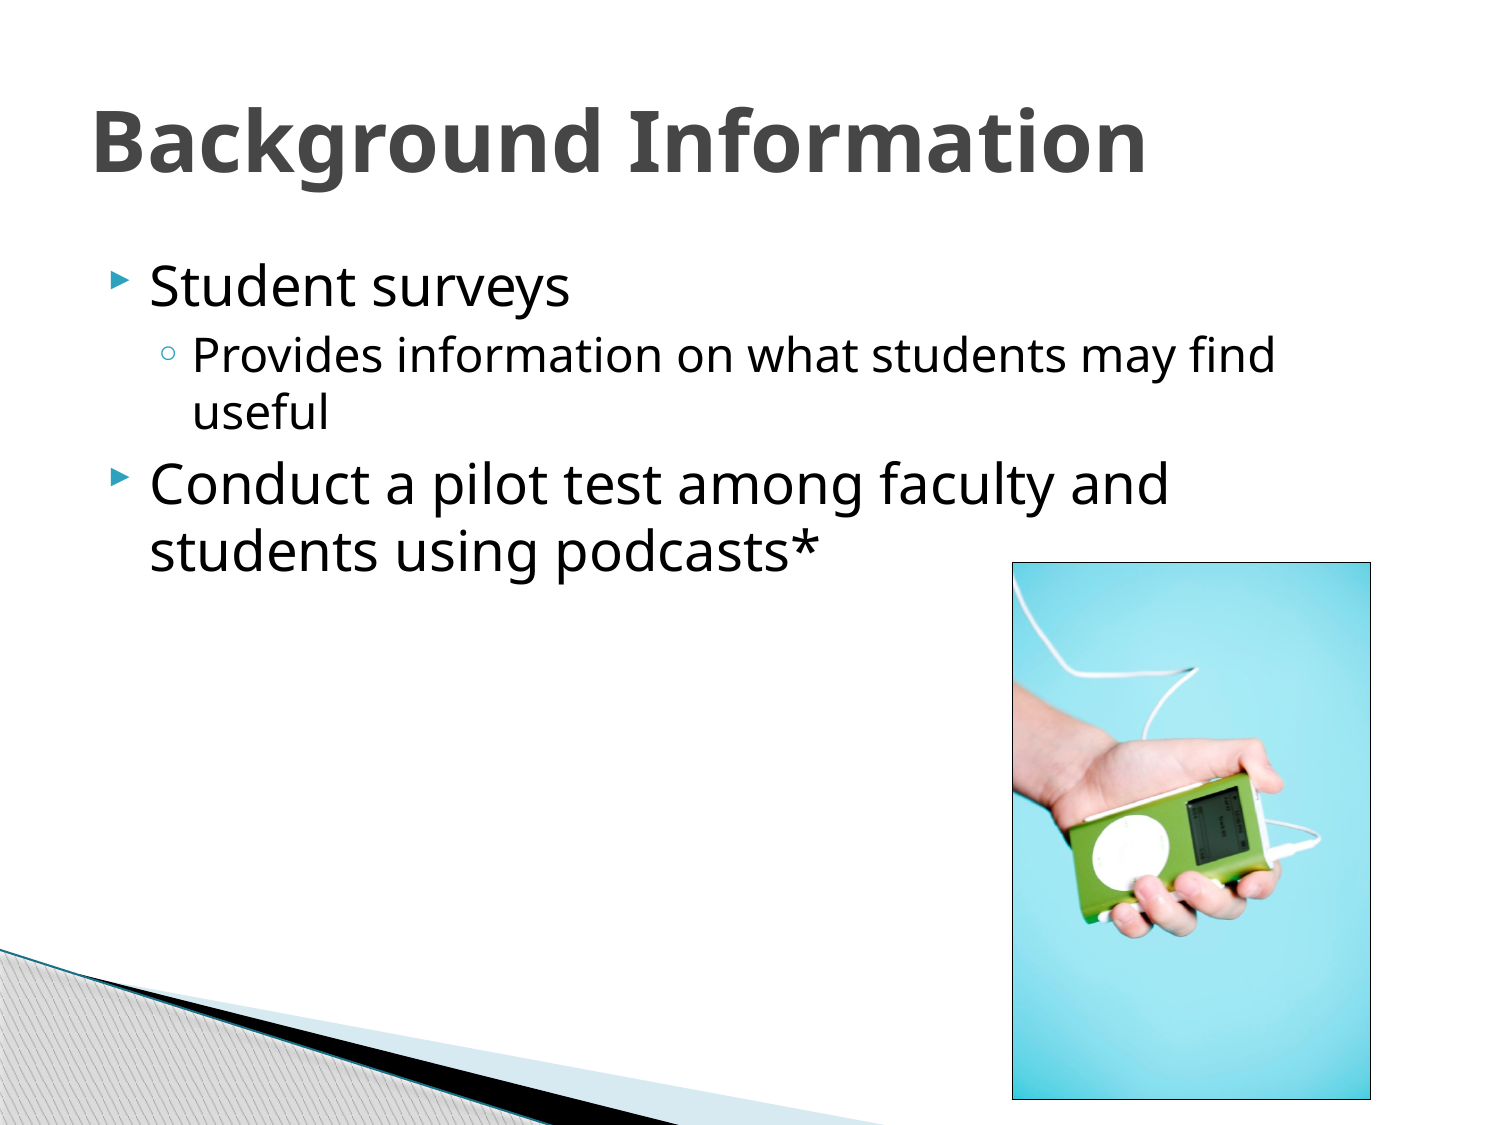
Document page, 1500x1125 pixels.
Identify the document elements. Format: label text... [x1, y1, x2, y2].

title Background Information [75, 45, 1425, 233]
picture [1012, 562, 1372, 1101]
list Student surveys Provides information on what students may find useful Conduct a pilot test among faculty and students using podcasts* [75, 243, 1425, 986]
